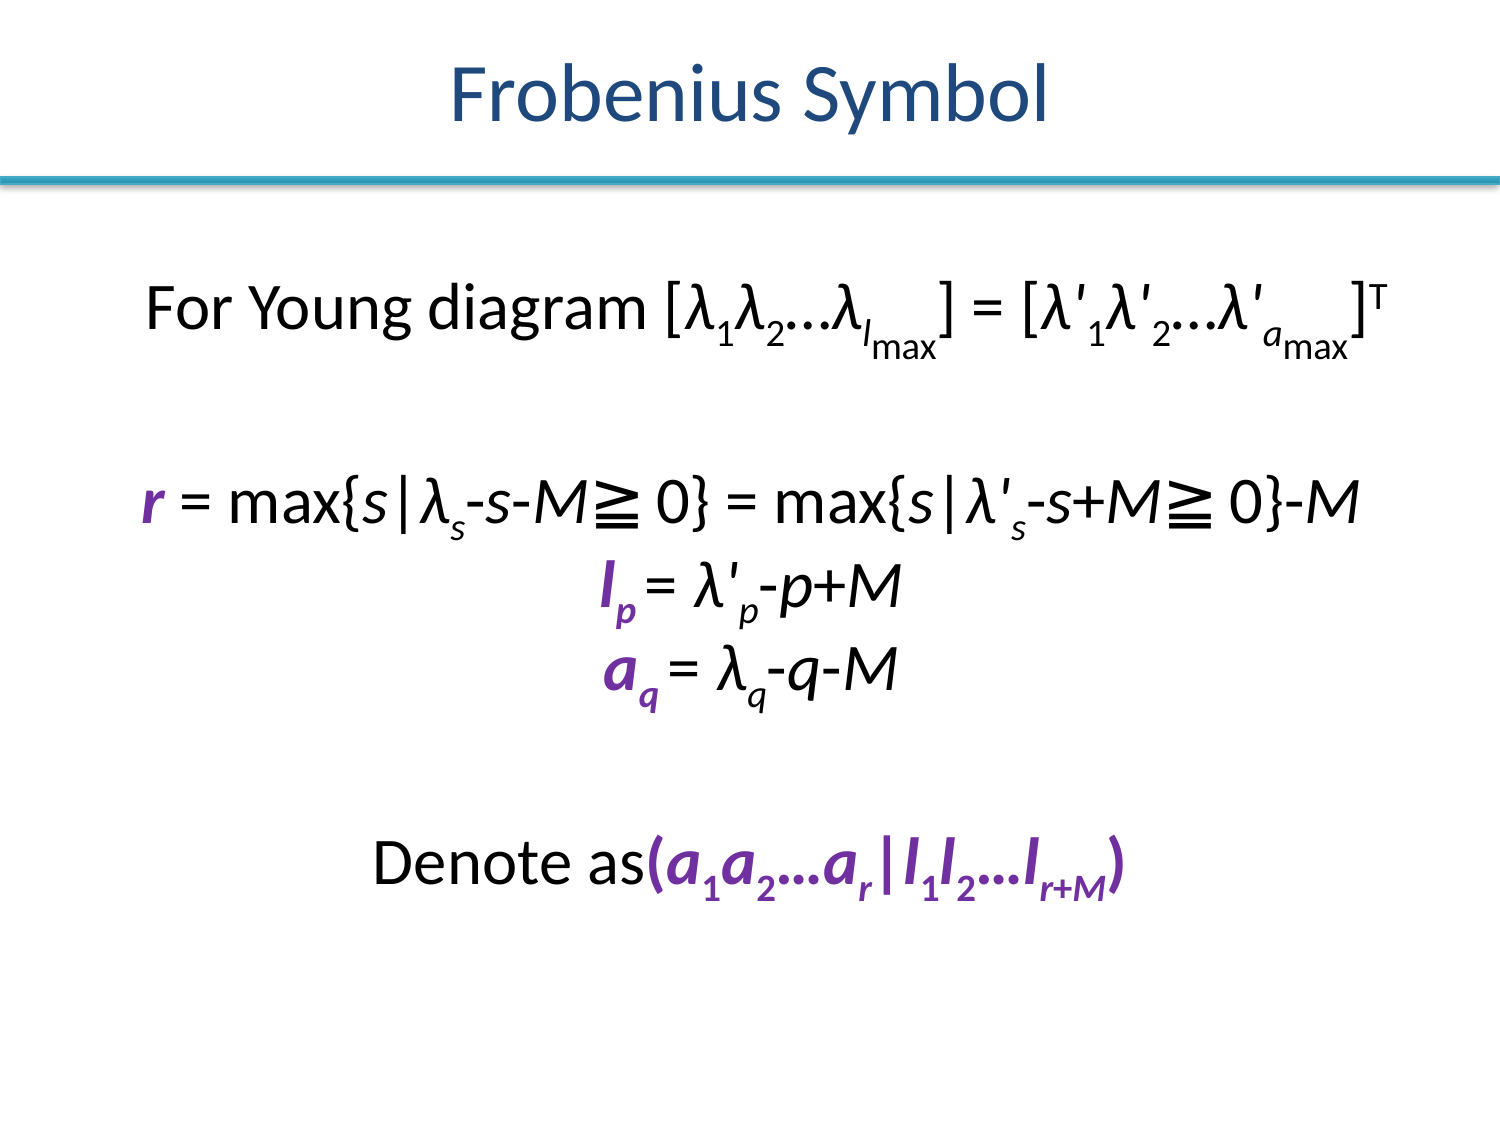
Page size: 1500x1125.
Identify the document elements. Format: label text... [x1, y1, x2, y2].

title Frobenius Symbol [0, 0, 1500, 178]
text_box Denote as(a1a2…ar|l1l2…lr+M) [358, 810, 1142, 917]
text_box For Young diagram [λ1λ2…λlmax] = [λ'1λ'2…λ'amax]T [130, 255, 1403, 375]
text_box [117, 449, 1386, 713]
